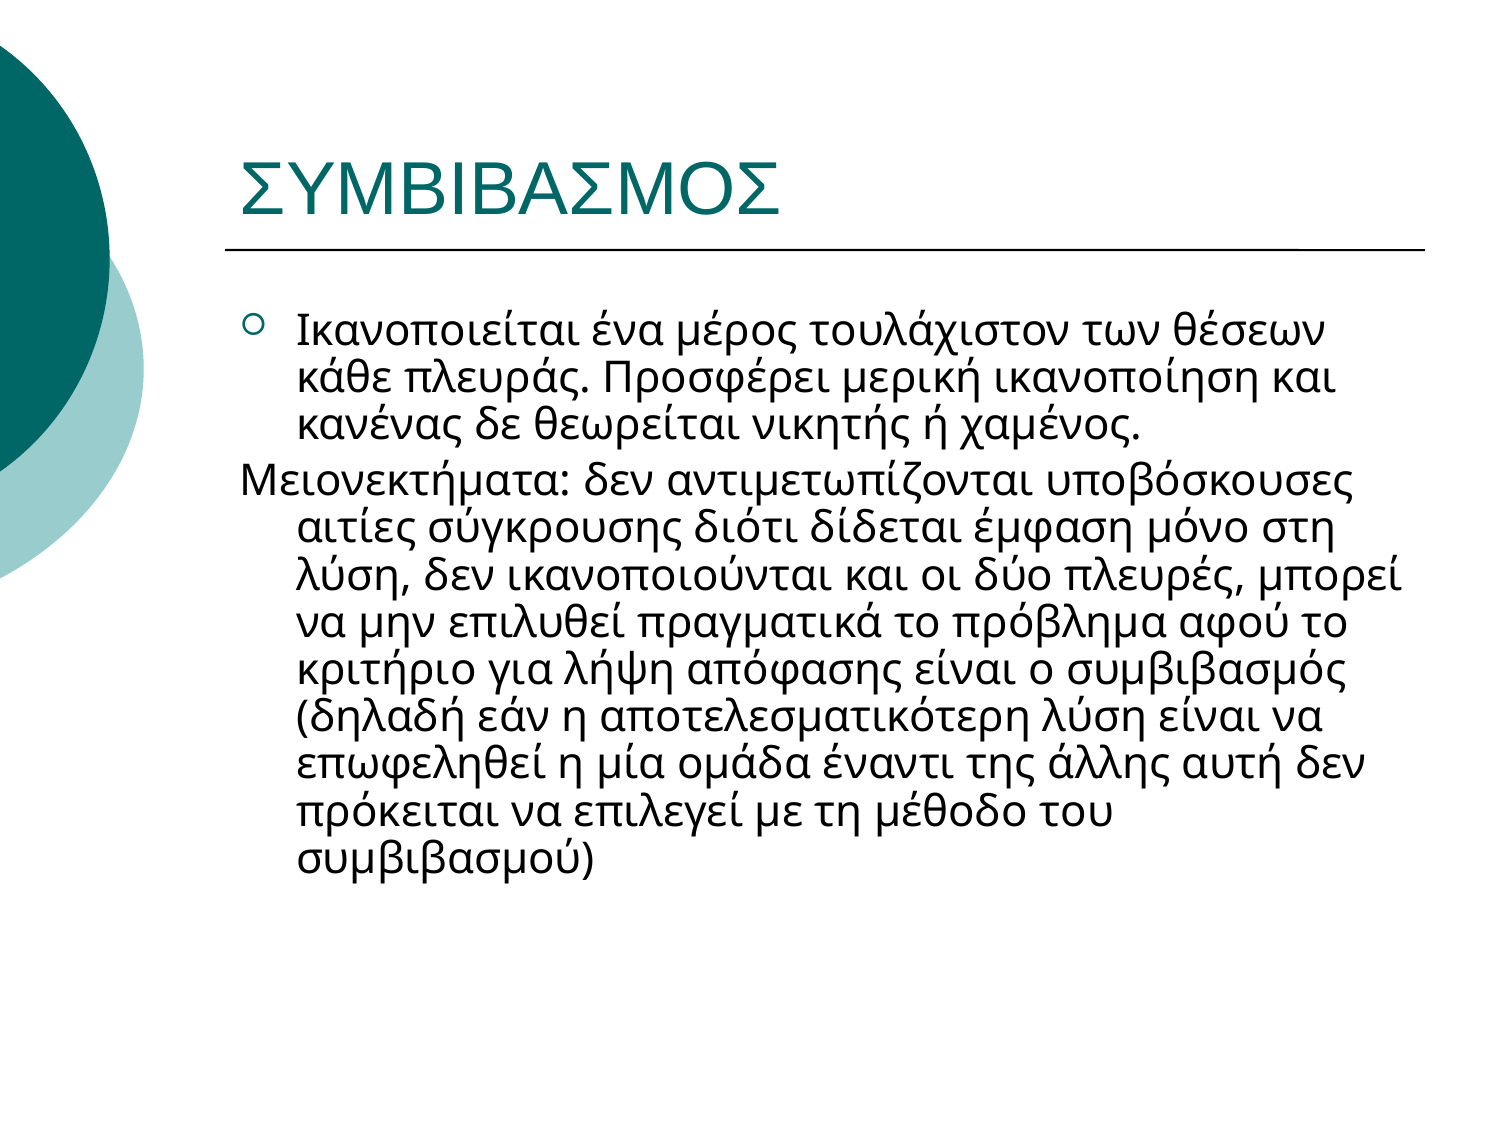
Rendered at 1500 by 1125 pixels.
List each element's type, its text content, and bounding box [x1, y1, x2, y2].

title ΣΥΜΒΙΒΑΣΜΟΣ [224, 49, 1425, 238]
list Ικανοποιείται ένα μέρος τουλάχιστον των θέσεων κάθε πλευράς. Προσφέρει μερική ικανοποίηση και κανένας δε θεωρείται νικητής ή χαμένος. Μειονεκτήματα: δεν αντιμετωπίζονται υποβόσκουσες αιτίες σύγκρουσης διότι δίδεται έμφαση μόνο στη λύση, δεν ικανοποιούνται και οι δύο πλευρές, μπορεί να μην επιλυθεί πραγματικά το πρόβλημα αφού το κριτήριο για λήψη απόφασης είναι ο συμβιβασμός (δηλαδή εάν η αποτελεσματικότερη λύση είναι να επωφεληθεί η μία ομάδα έναντι της άλλης αυτή δεν πρόκειται να επιλεγεί με τη μέθοδο του συμβιβασμού) [224, 299, 1425, 975]
